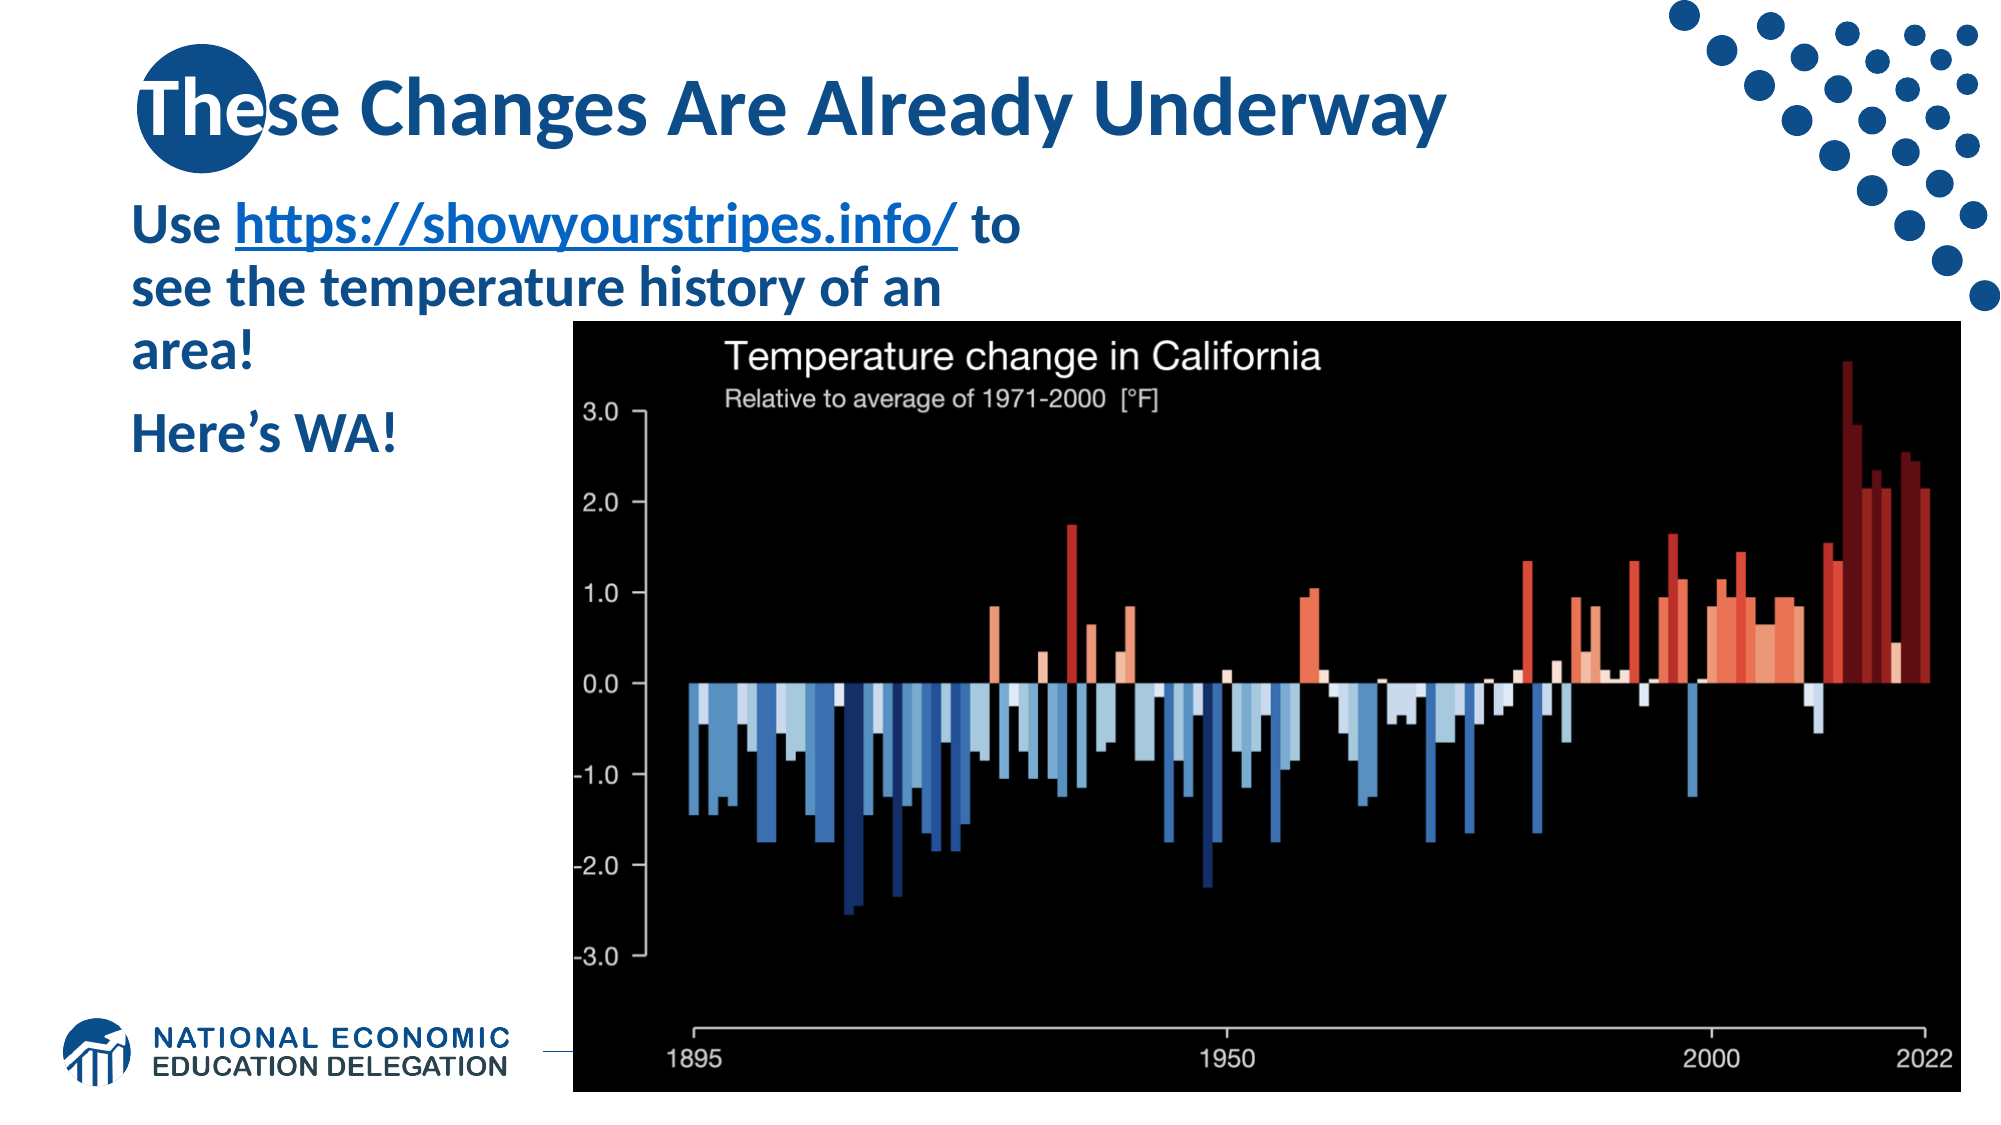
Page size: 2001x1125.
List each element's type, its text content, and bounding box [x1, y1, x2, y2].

picture [573, 321, 1961, 1092]
picture [55, 1013, 520, 1091]
title These Changes Are Already Underway [123, 33, 1849, 183]
list Use https://showyourstripes.info/ to see the temperature history of an area! Here’s WA! [116, 171, 1083, 571]
